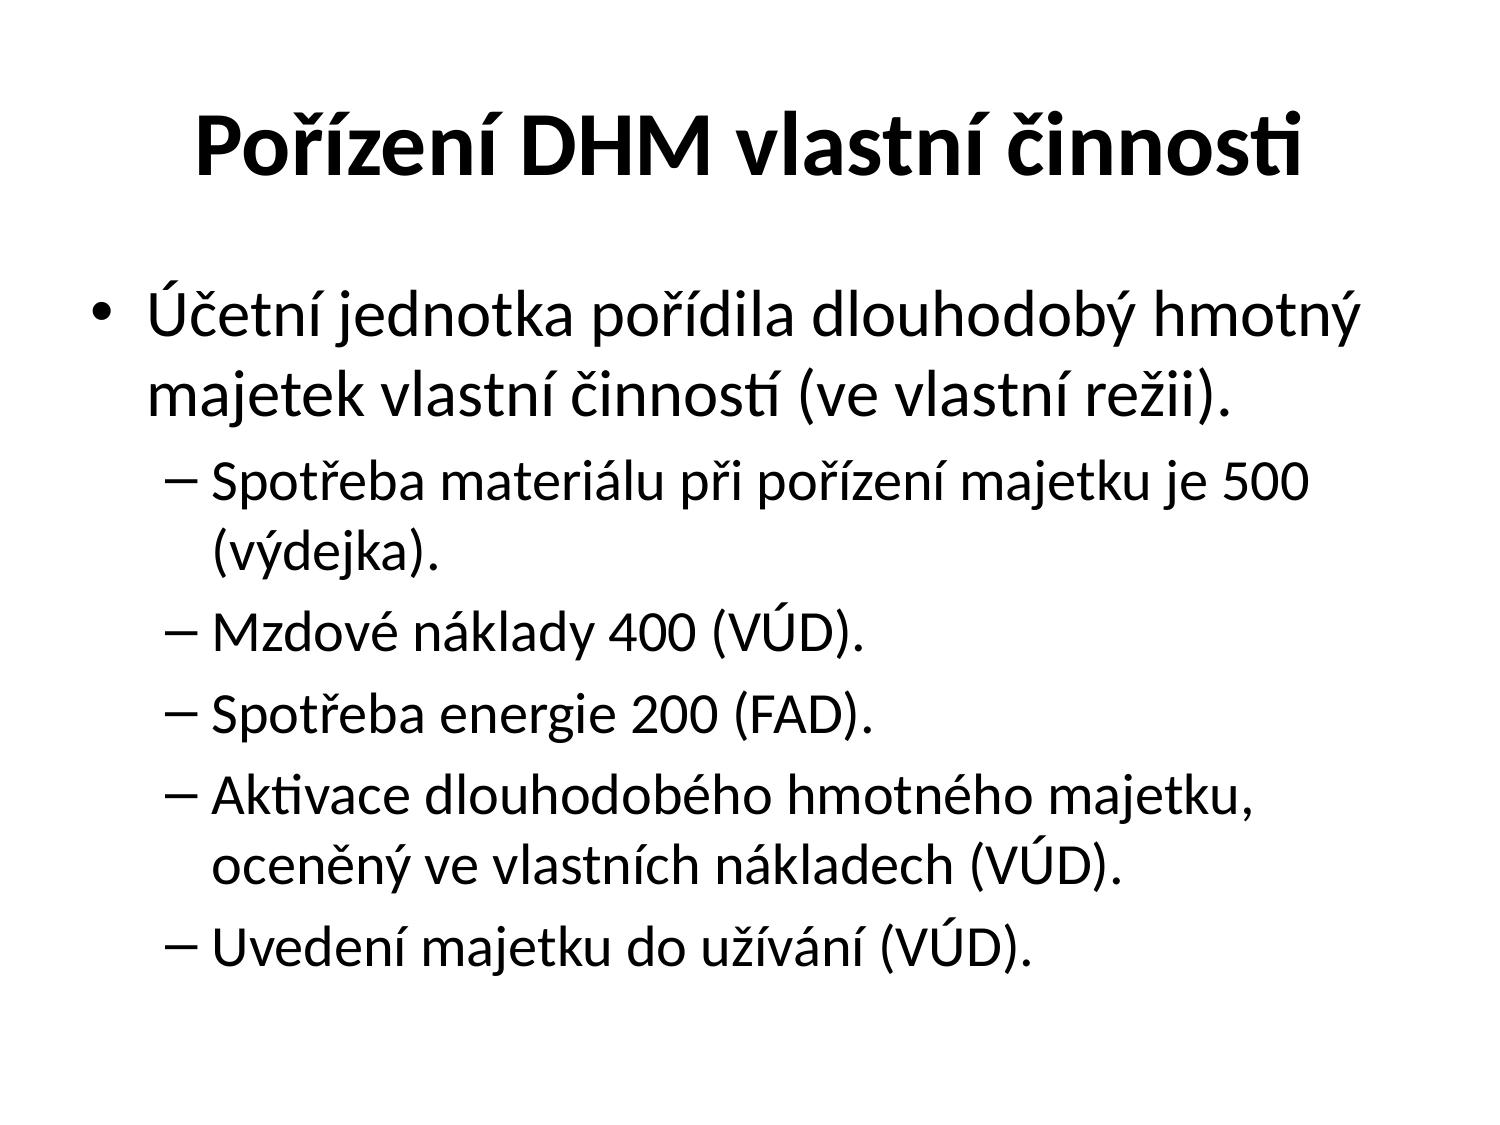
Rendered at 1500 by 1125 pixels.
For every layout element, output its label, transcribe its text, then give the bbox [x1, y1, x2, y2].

list Účetní jednotka pořídila dlouhodobý hmotný majetek vlastní činností (ve vlastní režii). Spotřeba materiálu při pořízení majetku je 500 (výdejka). Mzdové náklady 400 (VÚD). Spotřeba energie 200 (FAD). Aktivace dlouhodobého hmotného majetku, oceněný ve vlastních nákladech (VÚD). Uvedení majetku do užívání (VÚD). [75, 262, 1425, 1005]
title Pořízení DHM vlastní činnosti [75, 45, 1425, 233]
